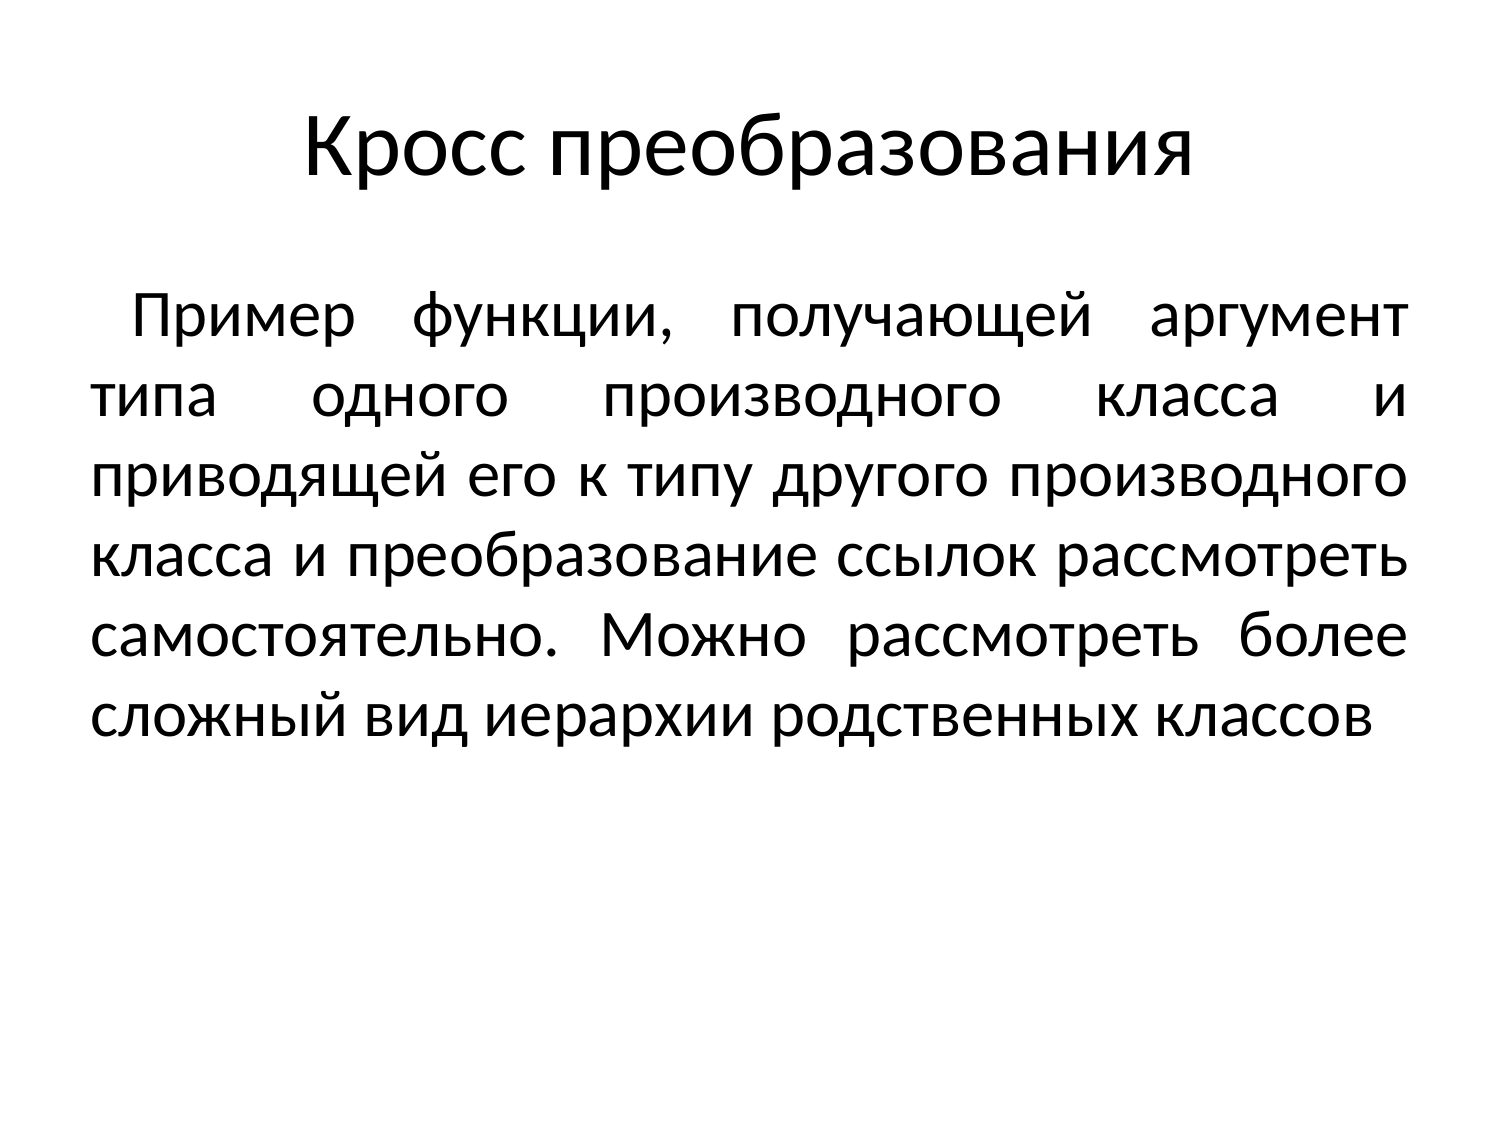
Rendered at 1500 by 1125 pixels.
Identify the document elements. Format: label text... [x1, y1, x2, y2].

list Пример функции, получающей аргумент типа одного производного класса и приводящей его к типу другого производного класса и преобразование ссылок рассмотреть самостоятельно. Можно рассмотреть более сложный вид иерархии родственных классов [75, 262, 1425, 1005]
title Кросс преобразования [75, 45, 1425, 233]
